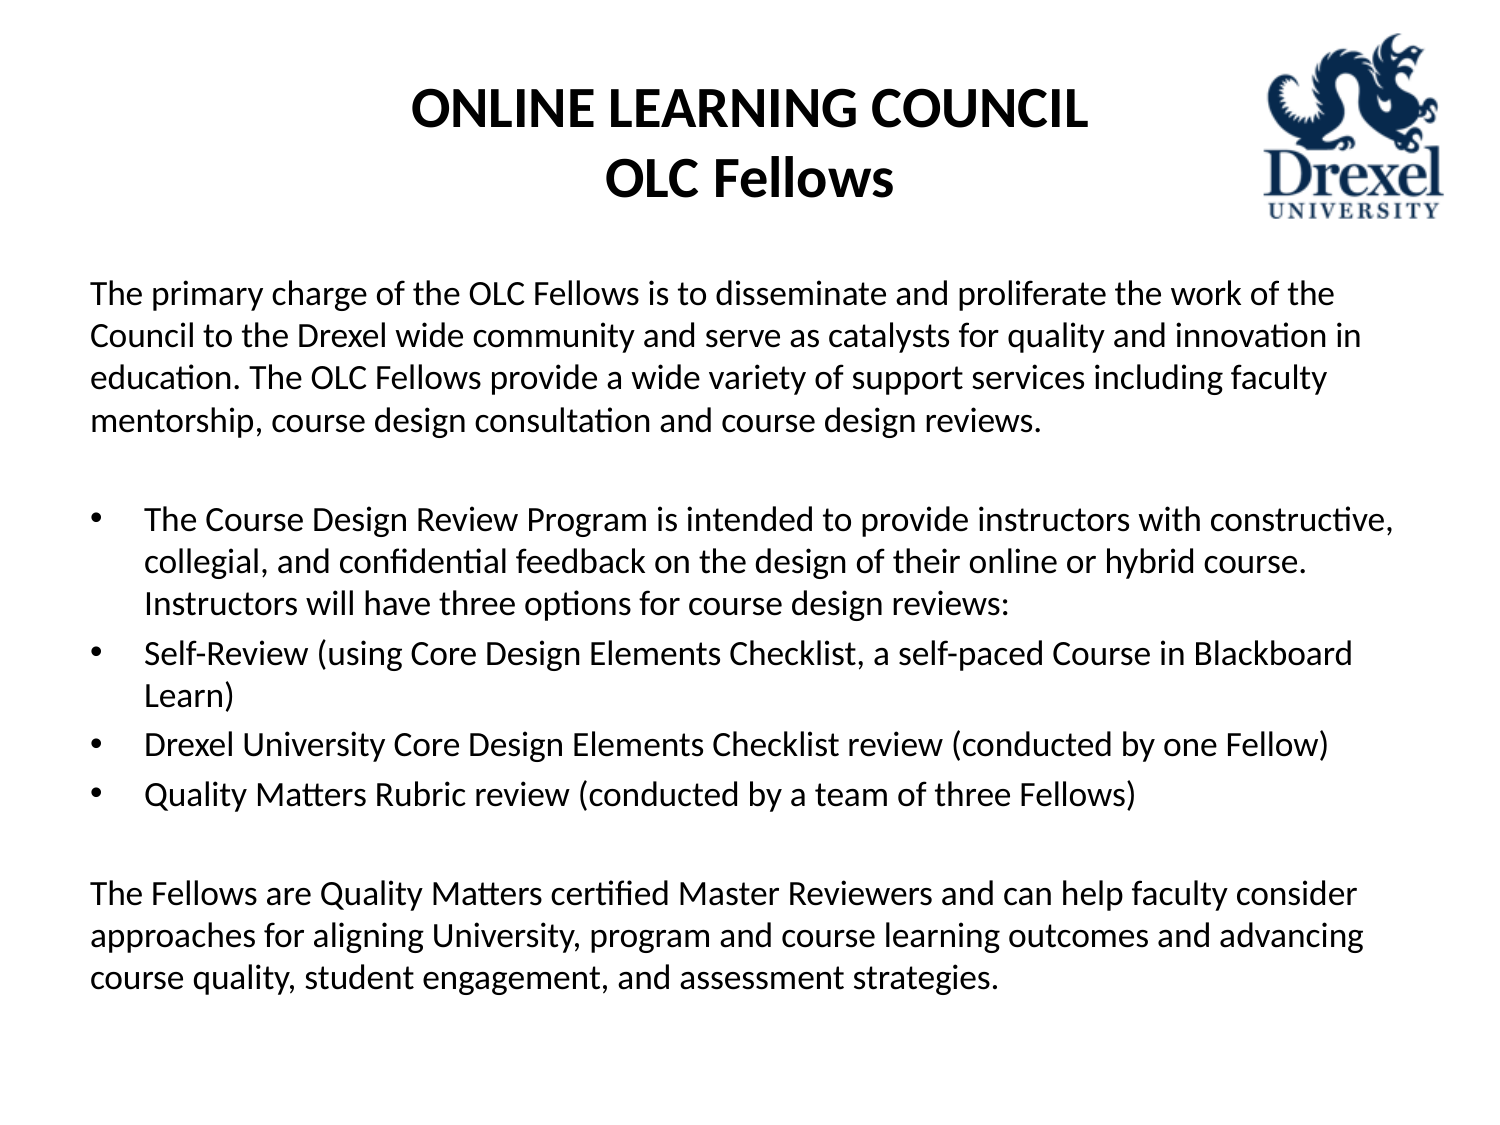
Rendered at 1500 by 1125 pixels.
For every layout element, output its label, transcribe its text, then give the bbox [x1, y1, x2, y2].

list The primary charge of the OLC Fellows is to disseminate and proliferate the work of the Council to the Drexel wide community and serve as catalysts for quality and innovation in education. The OLC Fellows provide a wide variety of support services including faculty mentorship, course design consultation and course design reviews. The Course Design Review Program is intended to provide instructors with constructive, collegial, and confidential feedback on the design of their online or hybrid course. Instructors will have three options for course design reviews: Self-Review (using Core Design Elements Checklist, a self-paced Course in Blackboard Learn) Drexel University Core Design Elements Checklist review (conducted by one Fellow) Quality Matters Rubric review (conducted by a team of three Fellows) The Fellows are Quality Matters certified Master Reviewers and can help faculty consider approaches for aligning University, program and course learning outcomes and advancing course quality, student engagement, and assessment strategies. [75, 262, 1425, 1005]
picture [1250, 15, 1472, 233]
title ONLINE LEARNING COUNCIL OLC Fellows [75, 45, 1425, 233]
